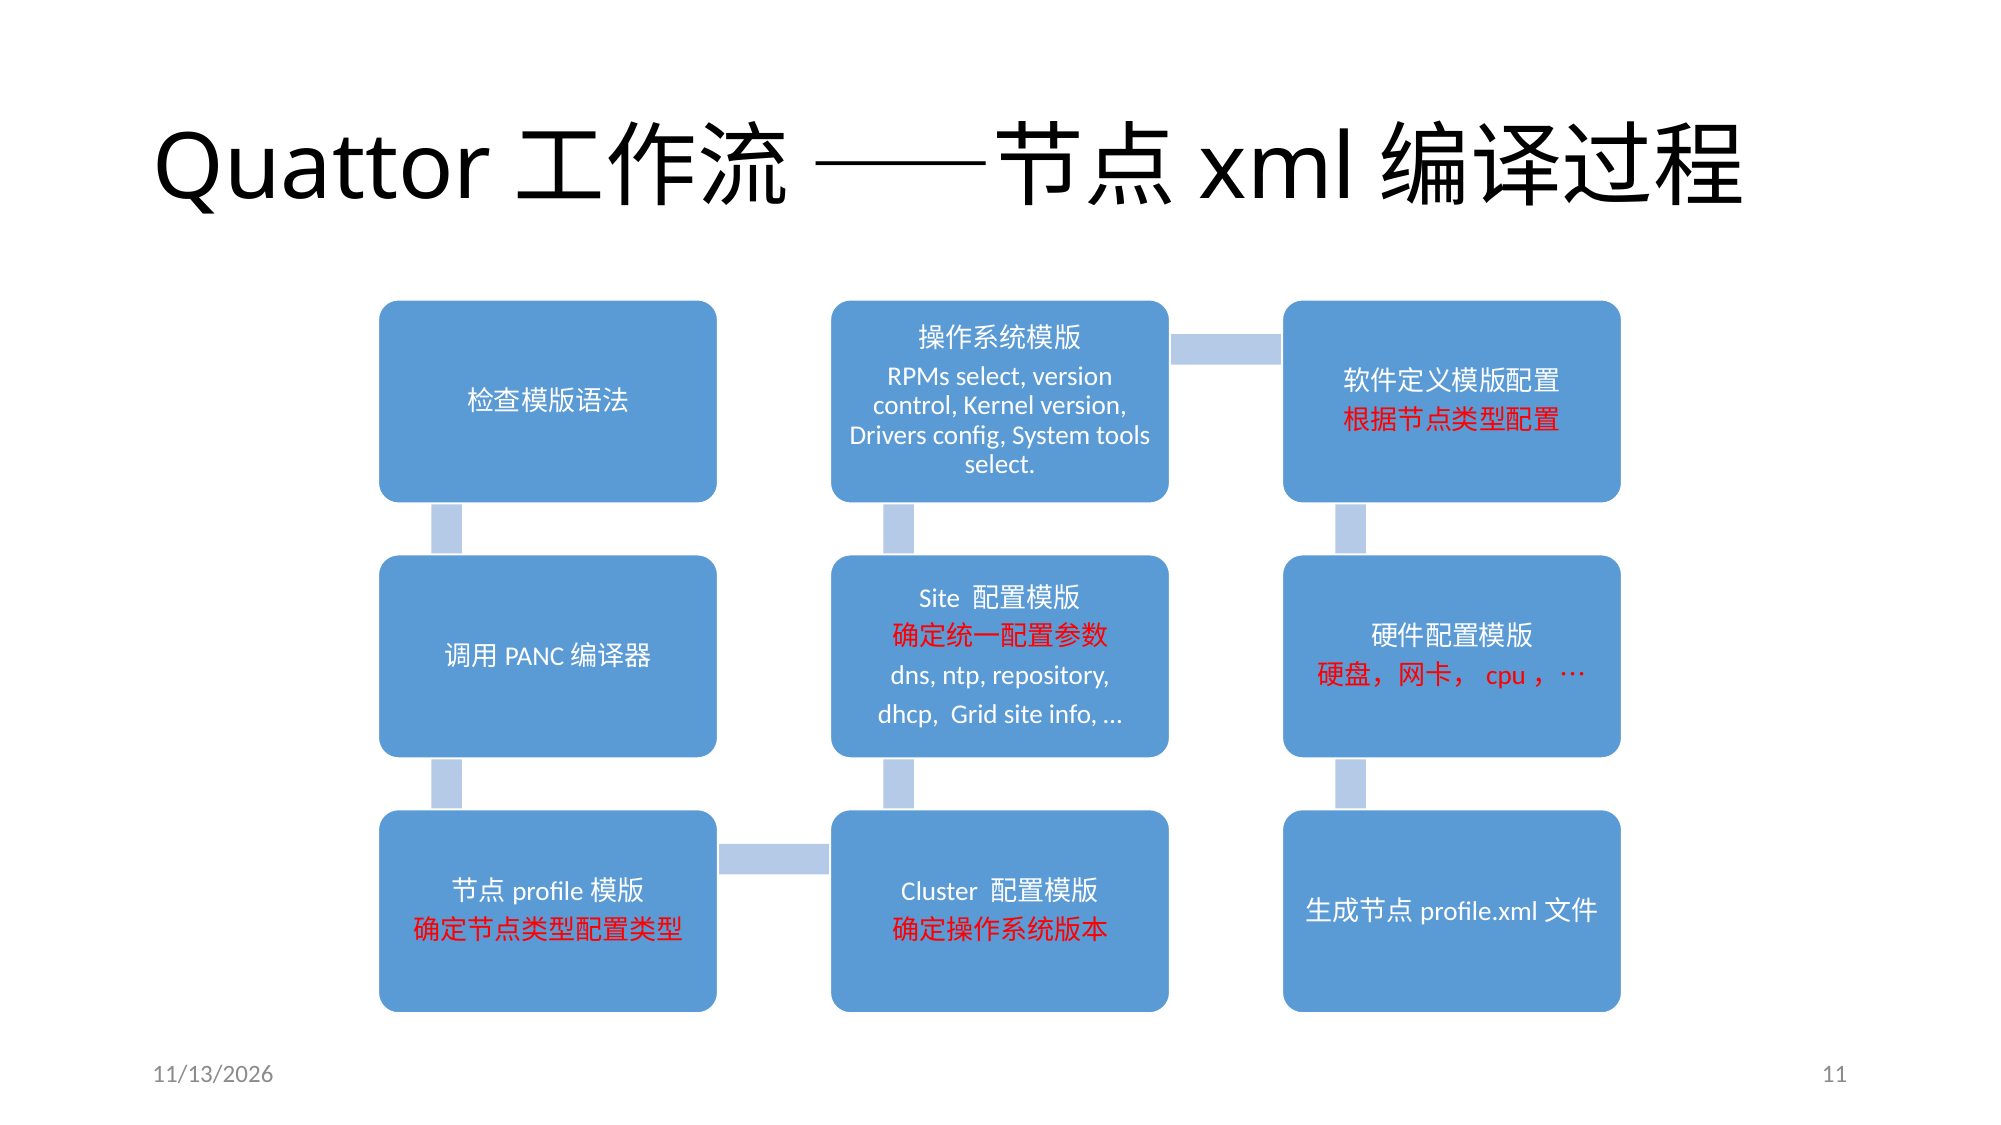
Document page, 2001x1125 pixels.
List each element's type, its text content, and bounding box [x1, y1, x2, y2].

text_box 硬件配置模版 硬盘，网卡，cpu，… [1281, 553, 1623, 760]
text_box [431, 760, 462, 808]
text_box [1335, 505, 1366, 553]
text_box 检查模版语法 [377, 298, 719, 505]
text_box [431, 505, 462, 553]
text_box [1171, 334, 1281, 365]
text_box 操作系统模版 RPMs select, version control, Kernel version, Drivers config, System tools select. [829, 298, 1171, 505]
text_box [1335, 760, 1366, 808]
text_box 软件定义模版配置 根据节点类型配置 [1281, 298, 1623, 505]
text_box [883, 760, 914, 808]
text_box 调用PANC编译器 [377, 553, 719, 760]
text_box Cluster 配置模版 确定操作系统版本 [829, 808, 1171, 1015]
text_box Site 配置模版 确定统一配置参数 dns, ntp, repository, dhcp, Grid site info, … [829, 553, 1171, 760]
text_box [883, 505, 914, 553]
title Quattor工作流 ——节点xml编译过程 [137, 59, 1863, 278]
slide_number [137, 1042, 588, 1103]
slide_number 11 [1412, 1042, 1863, 1103]
text_box [719, 843, 829, 875]
text_box 节点profile模版 确定节点类型配置类型 [377, 808, 719, 1015]
text_box 生成节点profile.xml文件 [1281, 808, 1623, 1015]
